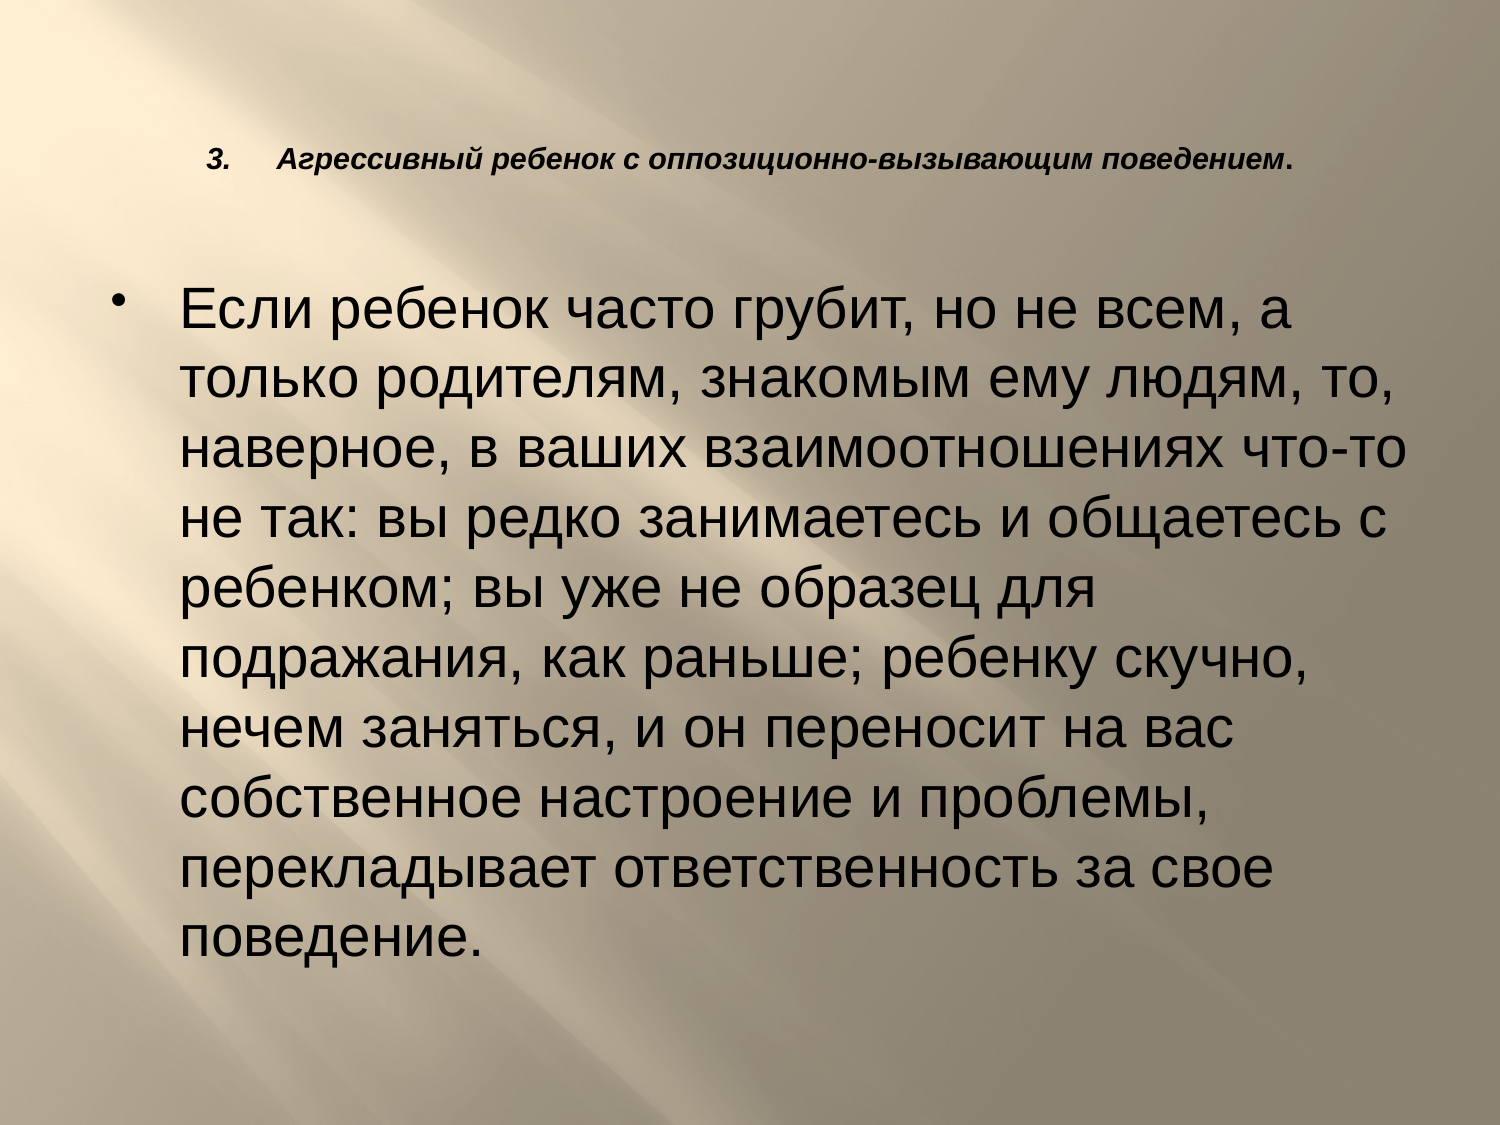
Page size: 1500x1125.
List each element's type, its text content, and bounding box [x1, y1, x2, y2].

title 3. Агрессивный ребенок с оппозиционно-вызывающим поведением. [75, 45, 1425, 233]
list Если ребенок часто грубит, но не всем, а только родителям, знакомым ему людям, то, наверное, в ваших взаимоотношениях что-то не так: вы редко занимаетесь и общаетесь с ребенком; вы уже не образец для подражания, как раньше; ребенку скучно, нечем заняться, и он переносит на вас собственное настроение и проблемы, перекладывает ответственность за свое поведение. [75, 262, 1425, 1035]
